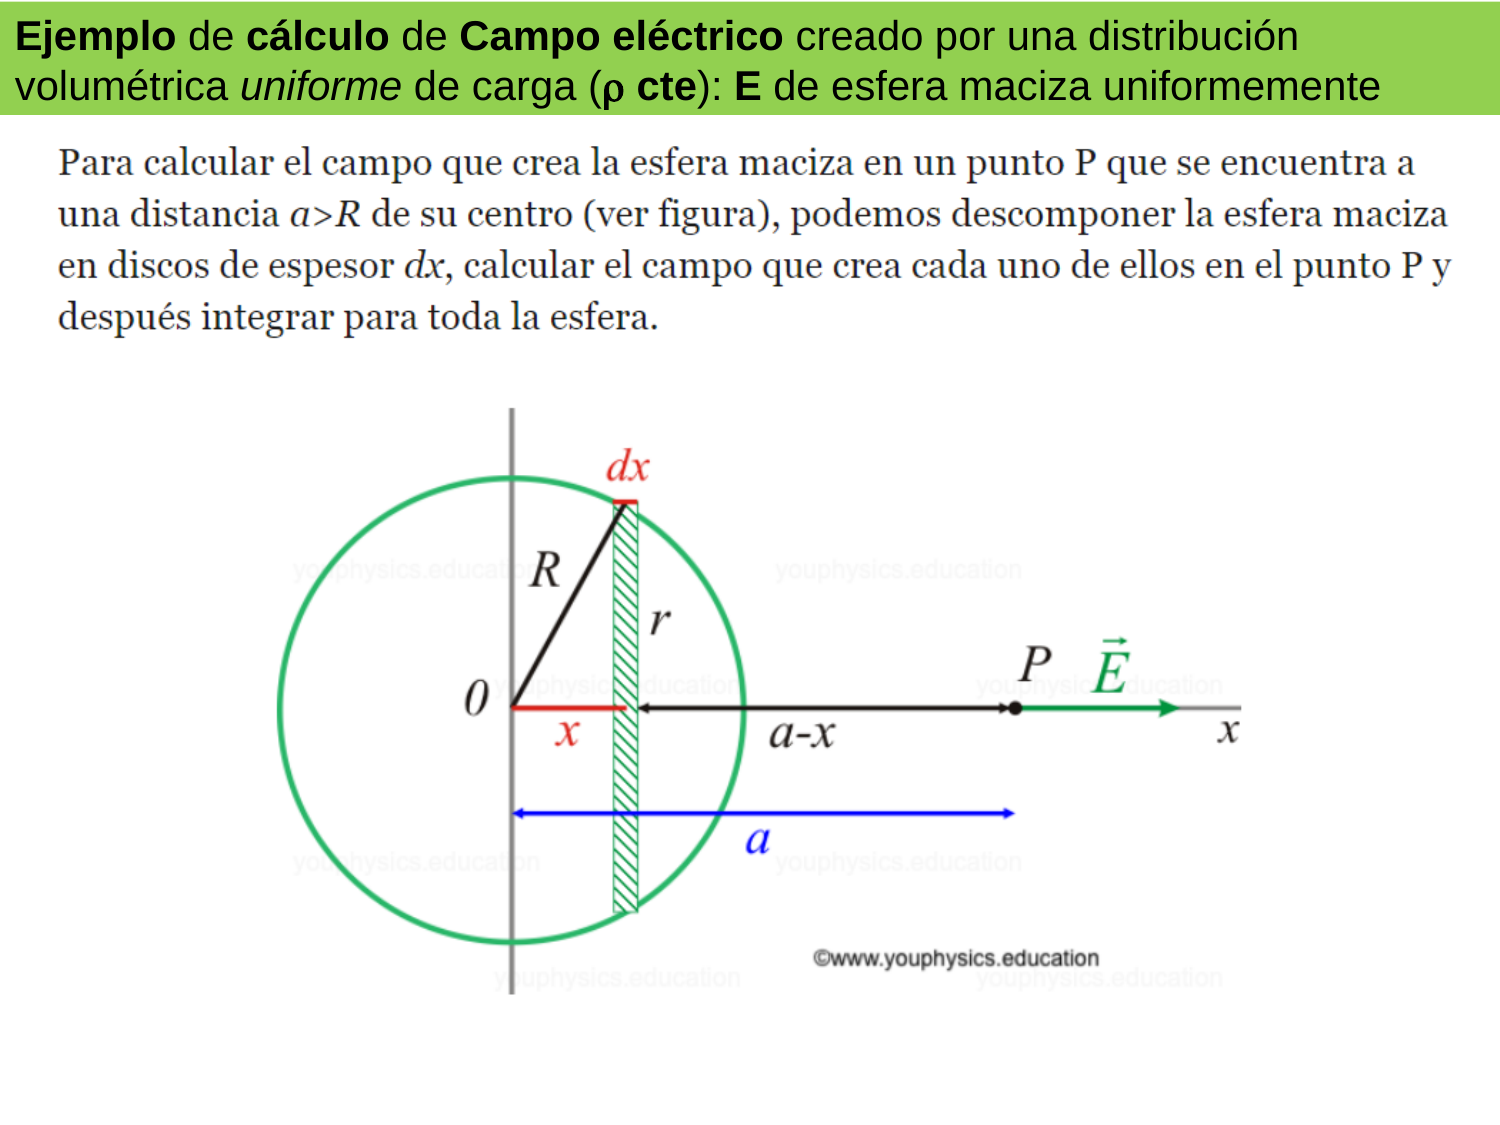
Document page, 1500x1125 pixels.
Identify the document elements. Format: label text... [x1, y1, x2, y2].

picture [0, 115, 1500, 1010]
text_box Ejemplo de cálculo de Campo eléctrico creado por una distribución volumétrica uniforme de carga ( cte): E de esfera maciza uniformemente cargada [0, 1, 1500, 115]
